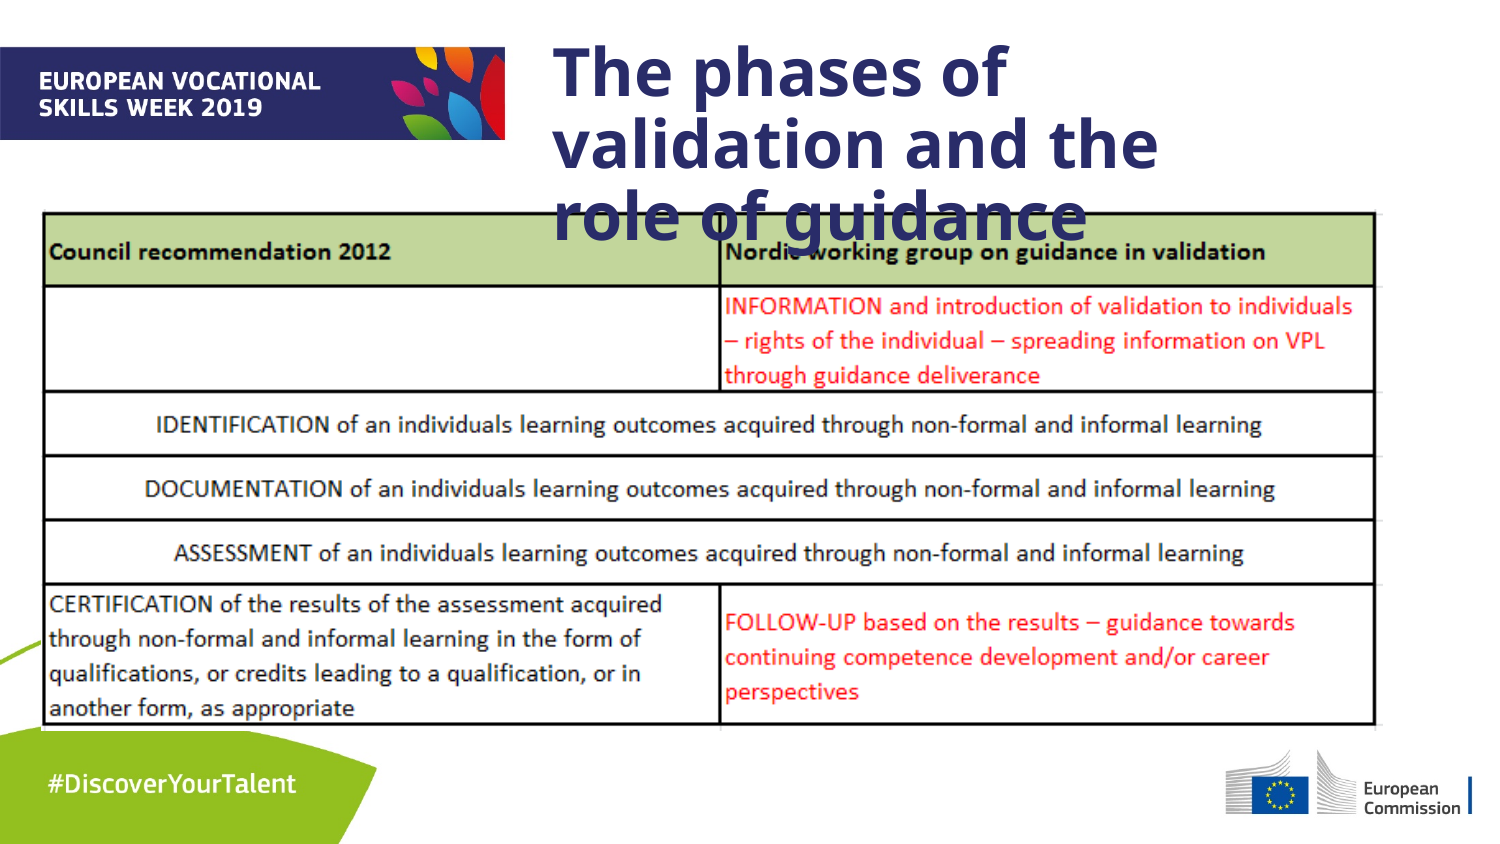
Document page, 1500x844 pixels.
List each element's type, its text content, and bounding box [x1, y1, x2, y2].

picture [0, 0, 1500, 844]
text_box The phases of validation and the role of guidance [537, 32, 1288, 209]
